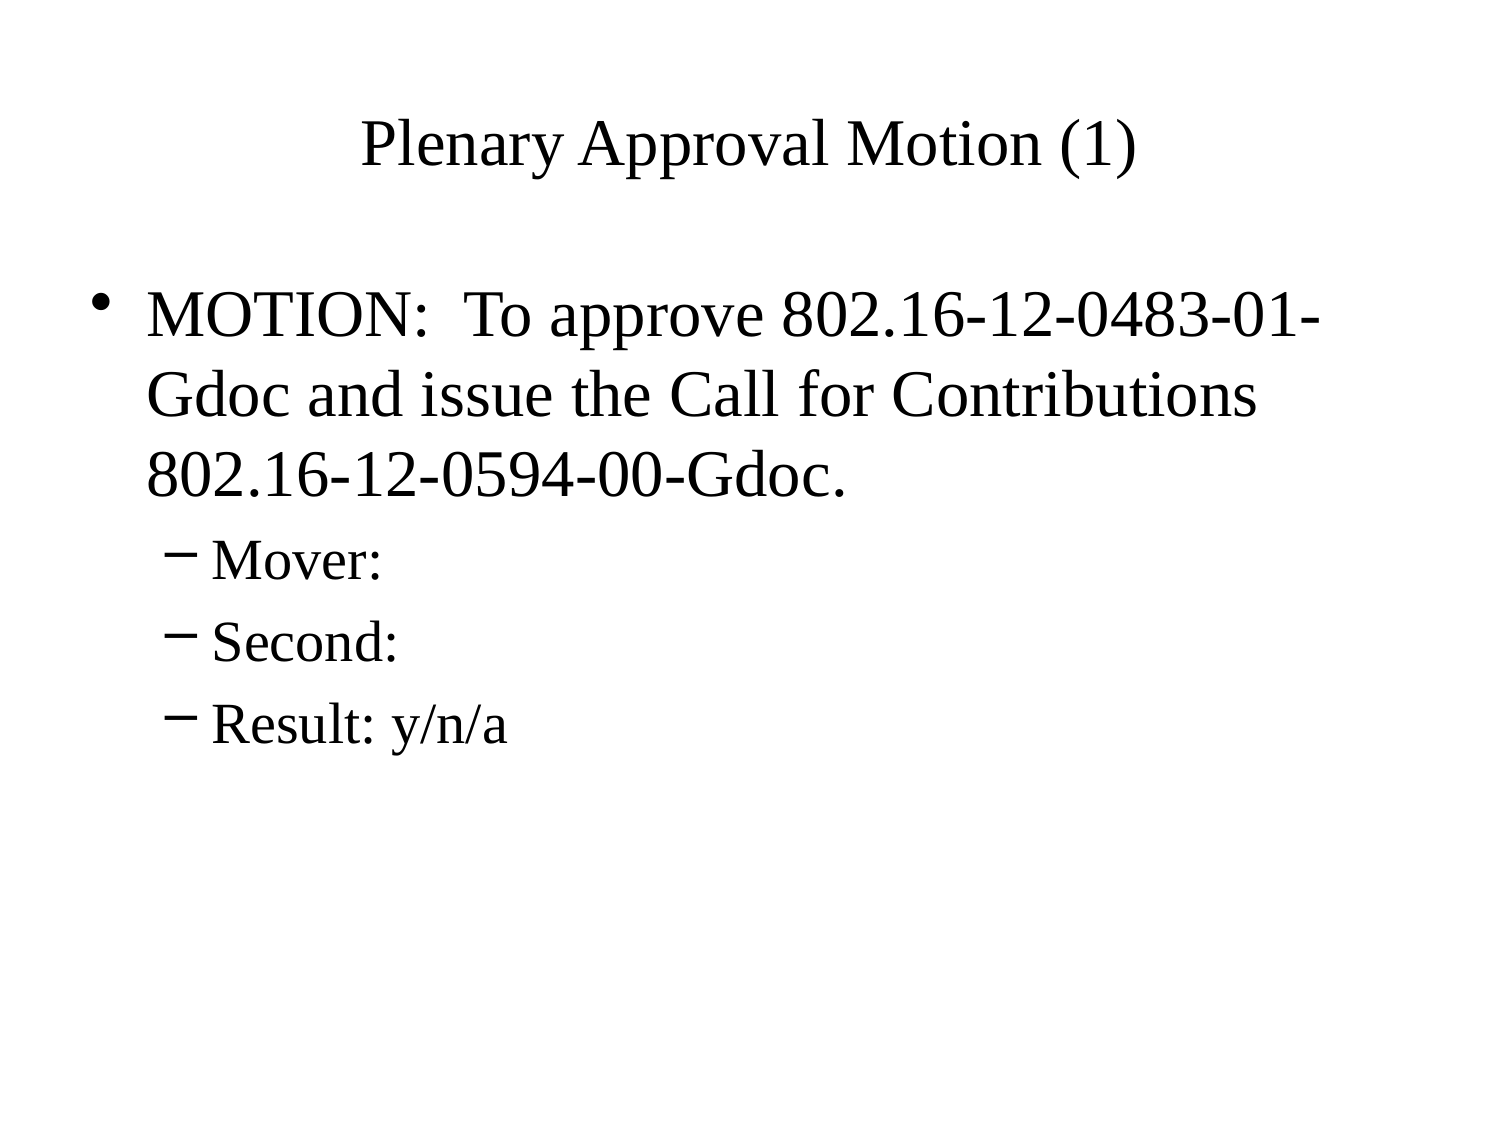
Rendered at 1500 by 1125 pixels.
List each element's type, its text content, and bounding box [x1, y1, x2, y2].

list MOTION: To approve 802.16-12-0483-01-Gdoc and issue the Call for Contributions 802.16-12-0594-00-Gdoc. Mover: Second: Result: y/n/a [75, 262, 1425, 1005]
title Plenary Approval Motion (1) [75, 45, 1425, 233]
